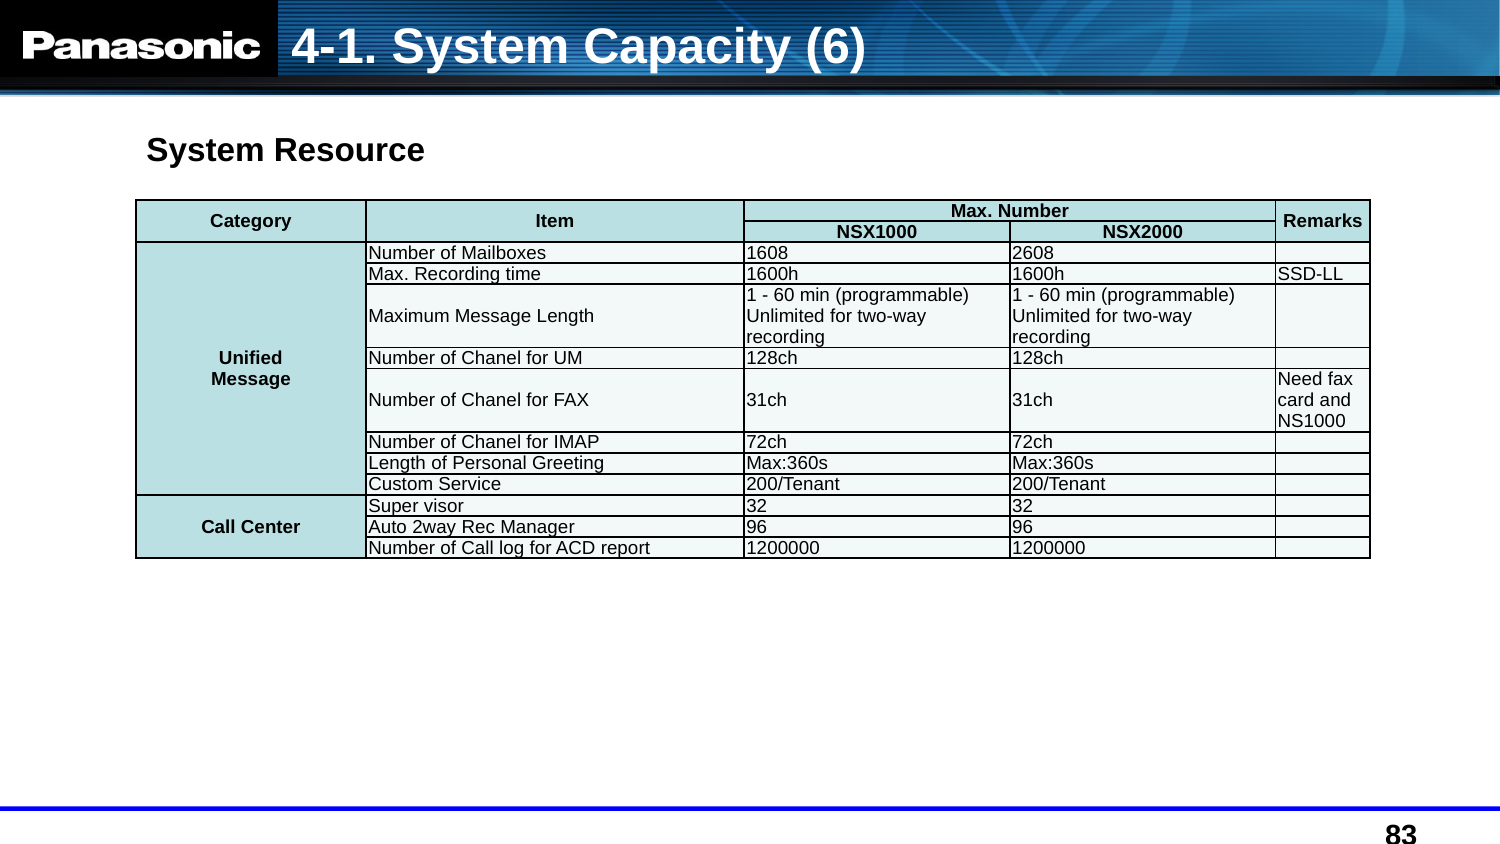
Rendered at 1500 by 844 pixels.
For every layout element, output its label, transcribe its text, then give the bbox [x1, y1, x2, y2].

text_box 4-1. System Capacity (6) [281, 8, 1028, 79]
table_cell 96 [1011, 517, 1275, 536]
table_cell Number of Chanel for IMAP [367, 433, 743, 452]
table_header Category [137, 201, 365, 241]
table_cell Unified Message [137, 243, 365, 494]
table_cell [1276, 454, 1369, 473]
table_cell Maximum Message Length [367, 285, 743, 347]
text_box System Resource [131, 120, 441, 176]
table_cell Number of Chanel for UM [367, 348, 743, 368]
table_cell [1276, 285, 1369, 347]
table_cell [1276, 538, 1369, 557]
table_cell [1276, 496, 1369, 515]
table_cell 2608 [1011, 243, 1275, 262]
table_cell Number of Mailboxes [367, 243, 743, 262]
table_cell Call Center [137, 496, 365, 557]
table_cell [1276, 243, 1369, 262]
table_cell Max:360s [1011, 454, 1275, 473]
table_cell SSD-LL [1276, 264, 1369, 283]
table_cell NSX2000 [1011, 222, 1275, 241]
table_cell Max. Recording time [367, 264, 743, 283]
table_cell Super visor [367, 496, 743, 515]
table_cell Max:360s [745, 454, 1009, 473]
table_cell 31ch [1011, 369, 1275, 431]
table_cell 72ch [1011, 433, 1275, 452]
table_cell 1200000 [1011, 538, 1275, 557]
table_cell 1 - 60 min (programmable) Unlimited for two-way recording [745, 285, 1009, 347]
table_cell Need fax card and NS1000 [1276, 369, 1369, 431]
table_cell Number of Call log for ACD report [367, 538, 743, 557]
table_cell 128ch [745, 348, 1009, 368]
table_cell 200/Tenant [745, 475, 1009, 494]
table_cell [1276, 475, 1369, 494]
picture [0, 0, 1500, 97]
table_cell 128ch [1011, 348, 1275, 368]
table_cell 72ch [745, 433, 1009, 452]
table_cell 32 [1011, 496, 1275, 515]
table_cell Length of Personal Greeting [367, 454, 743, 473]
table_cell Auto 2way Rec Manager [367, 517, 743, 536]
table_cell 1 - 60 min (programmable) Unlimited for two-way recording [1011, 285, 1275, 347]
table_cell Number of Chanel for FAX [367, 369, 743, 431]
table_header Item [367, 201, 743, 241]
table_cell 1200000 [745, 538, 1009, 557]
table_cell 200/Tenant [1011, 475, 1275, 494]
table_cell [1276, 348, 1369, 368]
table_cell [1276, 517, 1369, 536]
table_header Remarks [1276, 201, 1369, 241]
table_cell 32 [745, 496, 1009, 515]
table_cell 1600h [1011, 264, 1275, 283]
table_cell Custom Service [367, 475, 743, 494]
table_cell 96 [745, 517, 1009, 536]
table_cell 1608 [745, 243, 1009, 262]
table_cell [1276, 433, 1369, 452]
table_cell 1600h [745, 264, 1009, 283]
table_header Max. Number [745, 201, 1275, 220]
table_cell 31ch [745, 369, 1009, 431]
table_cell NSX1000 [745, 222, 1009, 241]
